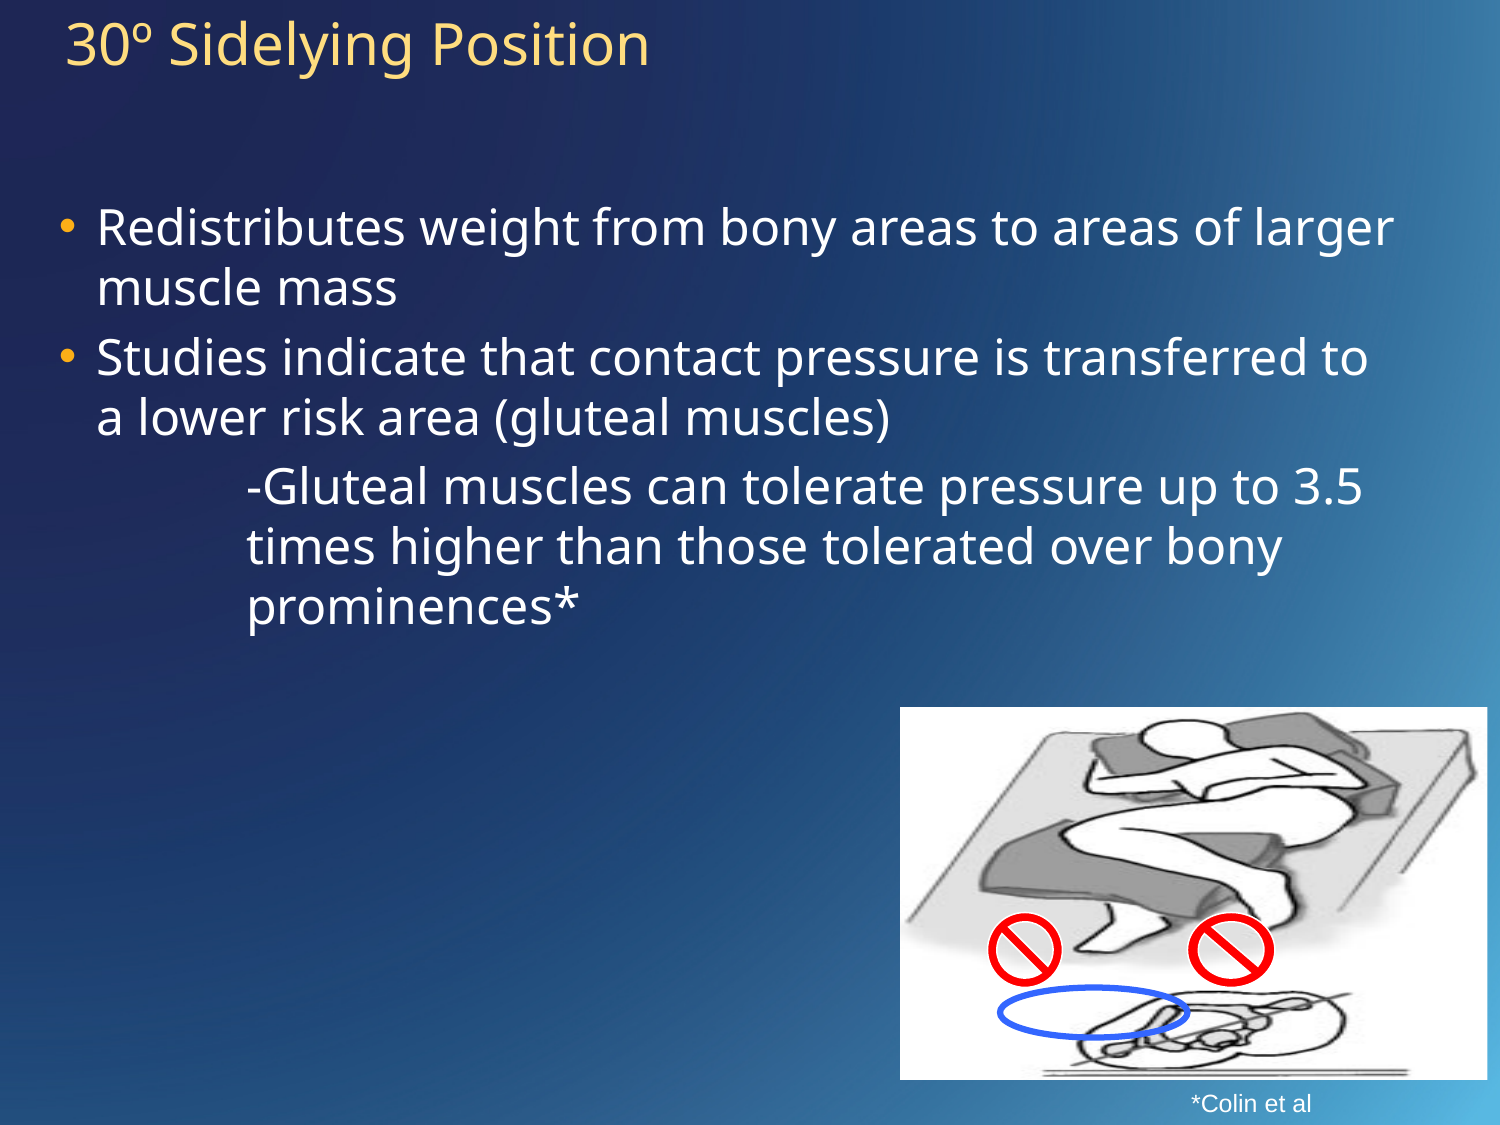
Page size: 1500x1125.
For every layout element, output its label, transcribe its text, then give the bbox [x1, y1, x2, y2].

title 30º Sidelying Position [50, 0, 1400, 187]
text_box *Colin et al [1169, 1087, 1328, 1125]
picture [0, 0, 1500, 1125]
list Redistributes weight from bony areas to areas of larger muscle mass Studies indicate that contact pressure is transferred to a lower risk area (gluteal muscles) -Gluteal muscles can tolerate pressure up to 3.5 times higher than those tolerated over bony prominences* [24, 187, 1413, 1050]
